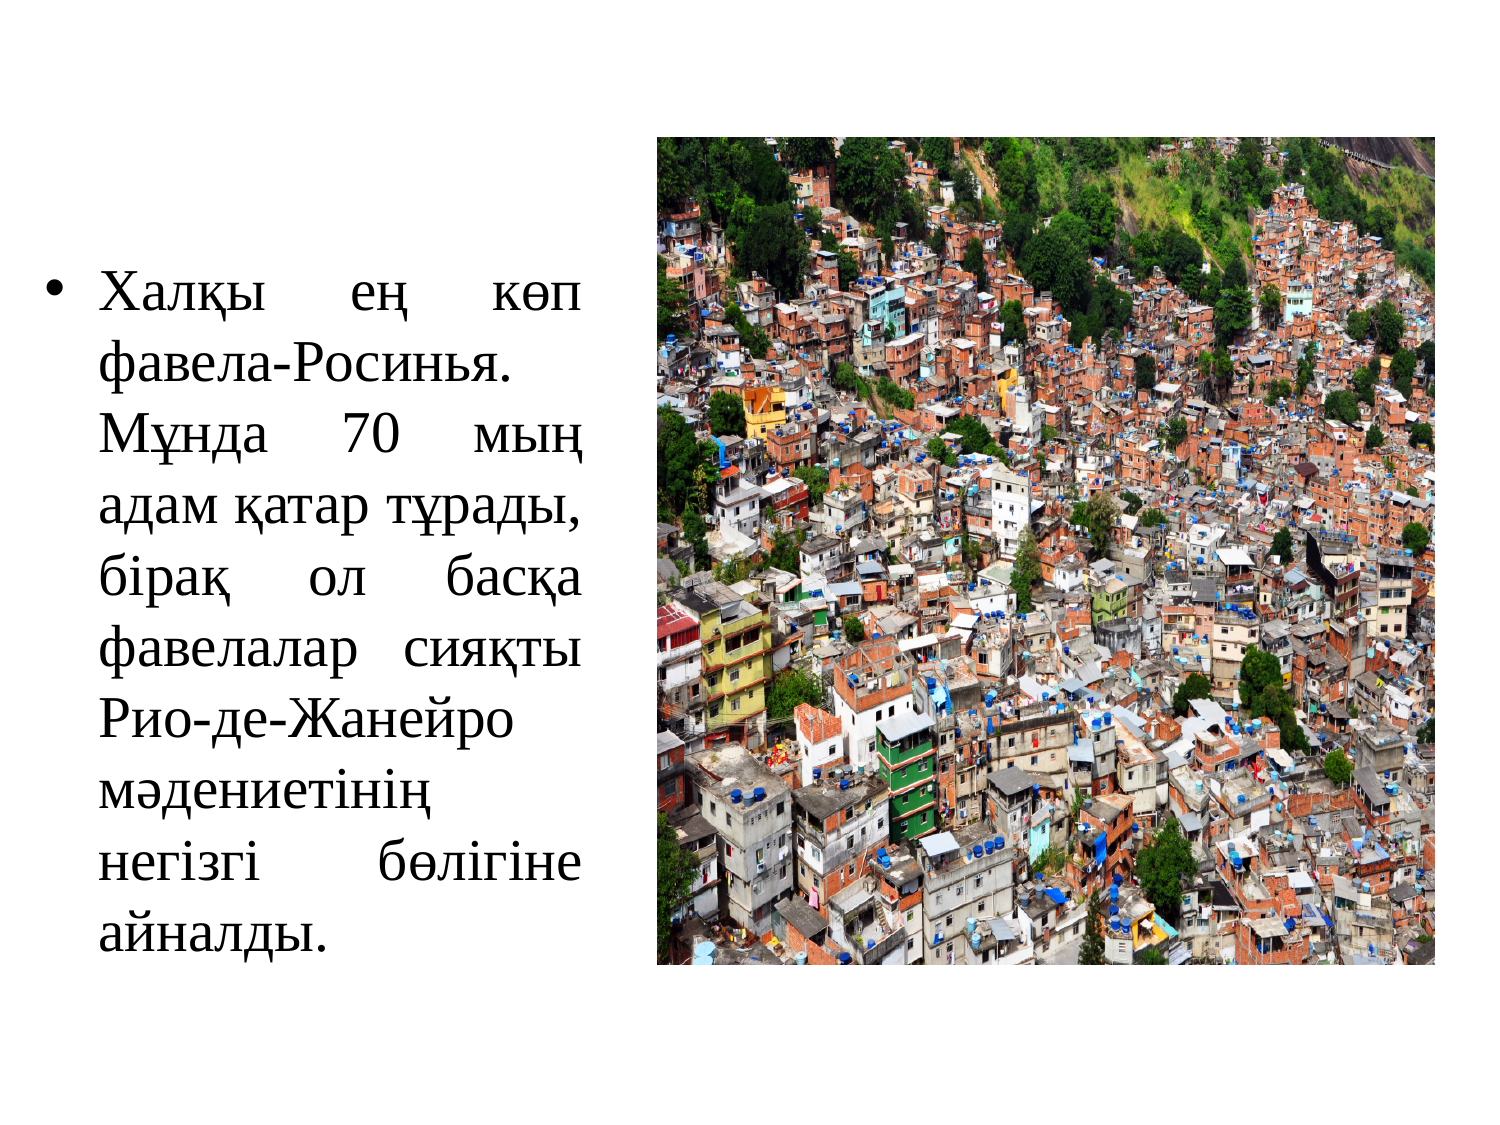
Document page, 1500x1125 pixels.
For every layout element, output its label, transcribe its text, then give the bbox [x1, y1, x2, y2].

list Халқы ең көп фавела-Росинья. Мұнда 70 мың адам қатар тұрады, бірақ ол басқа фавелалар сияқты Рио-де-Жанейро мәдениетінің негізгі бөлігіне айналды. [29, 243, 599, 1035]
picture [657, 136, 1436, 965]
